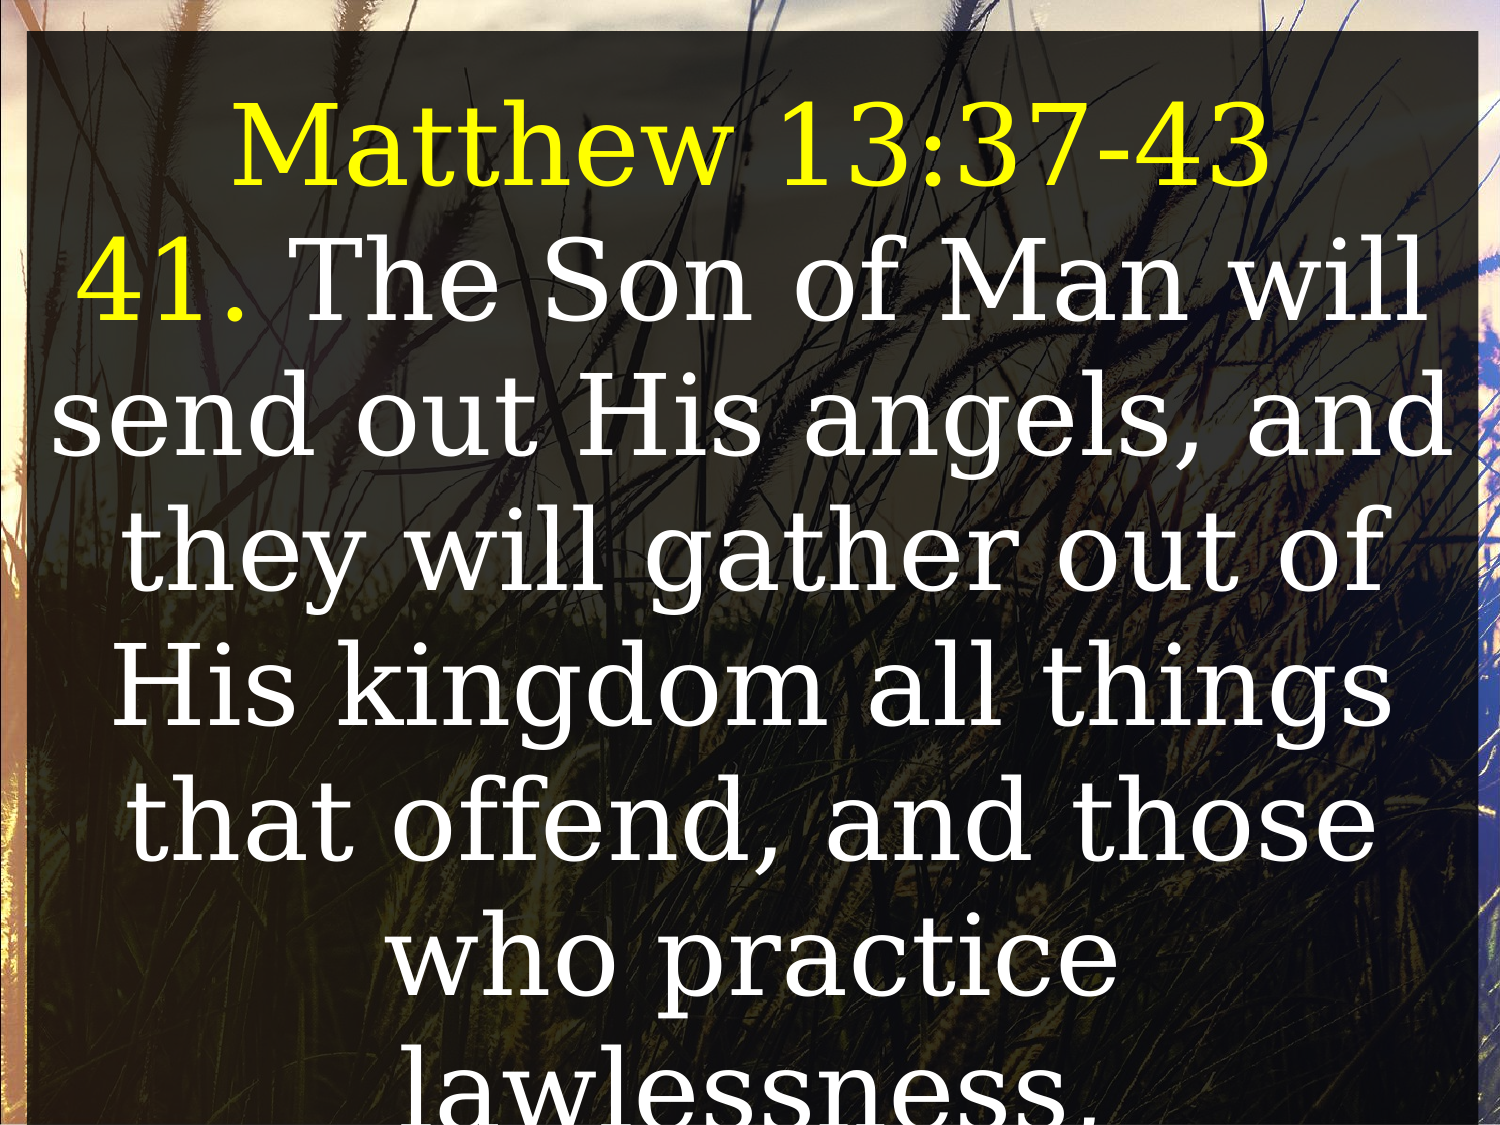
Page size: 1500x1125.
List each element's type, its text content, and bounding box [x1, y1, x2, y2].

picture [0, 0, 1500, 1125]
text_box Matthew 13:37-43 41. The Son of Man will send out His angels, and they will gather out of His kingdom all things that offend, and those who practice lawlessness, [26, 31, 1479, 1125]
